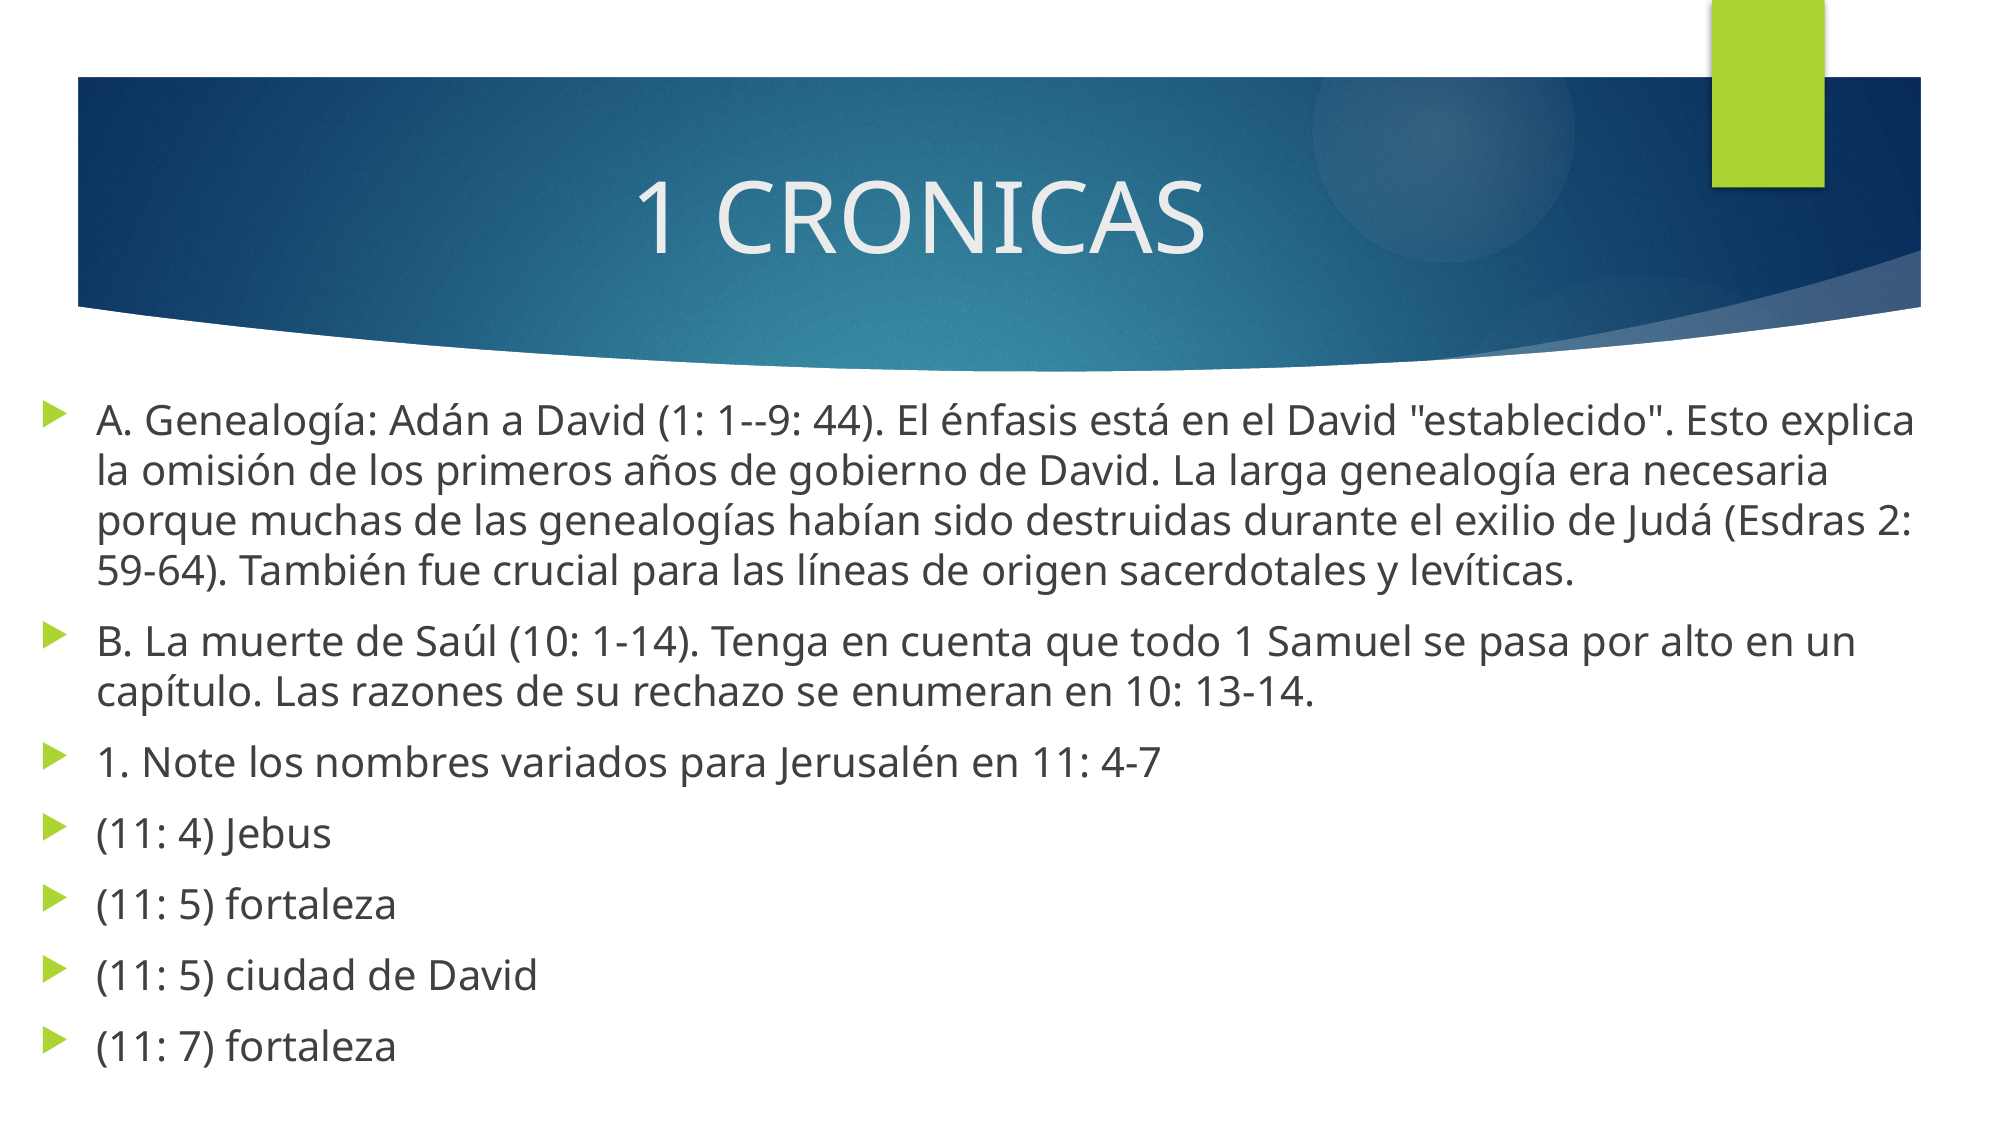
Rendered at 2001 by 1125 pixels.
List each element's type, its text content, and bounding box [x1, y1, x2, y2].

list A. Genealogía: Adán a David (1: 1--9: 44). El énfasis está en el David "establecido". Esto explica la omisión de los primeros años de gobierno de David. La larga genealogía era necesaria porque muchas de las genealogías habían sido destruidas durante el exilio de Judá (Esdras 2: 59-64). También fue crucial para las líneas de origen sacerdotales y levíticas. B. La muerte de Saúl (10: 1-14). Tenga en cuenta que todo 1 Samuel se pasa por alto en un capítulo. Las razones de su rechazo se enumeran en 10: 13-14. 1. Note los nombres variados para Jerusalén en 11: 4-7 (11: 4) Jebus (11: 5) fortaleza (11: 5) ciudad de David (11: 7) fortaleza [24, 385, 1975, 1100]
title 1 CRONICAS [122, 101, 1717, 327]
